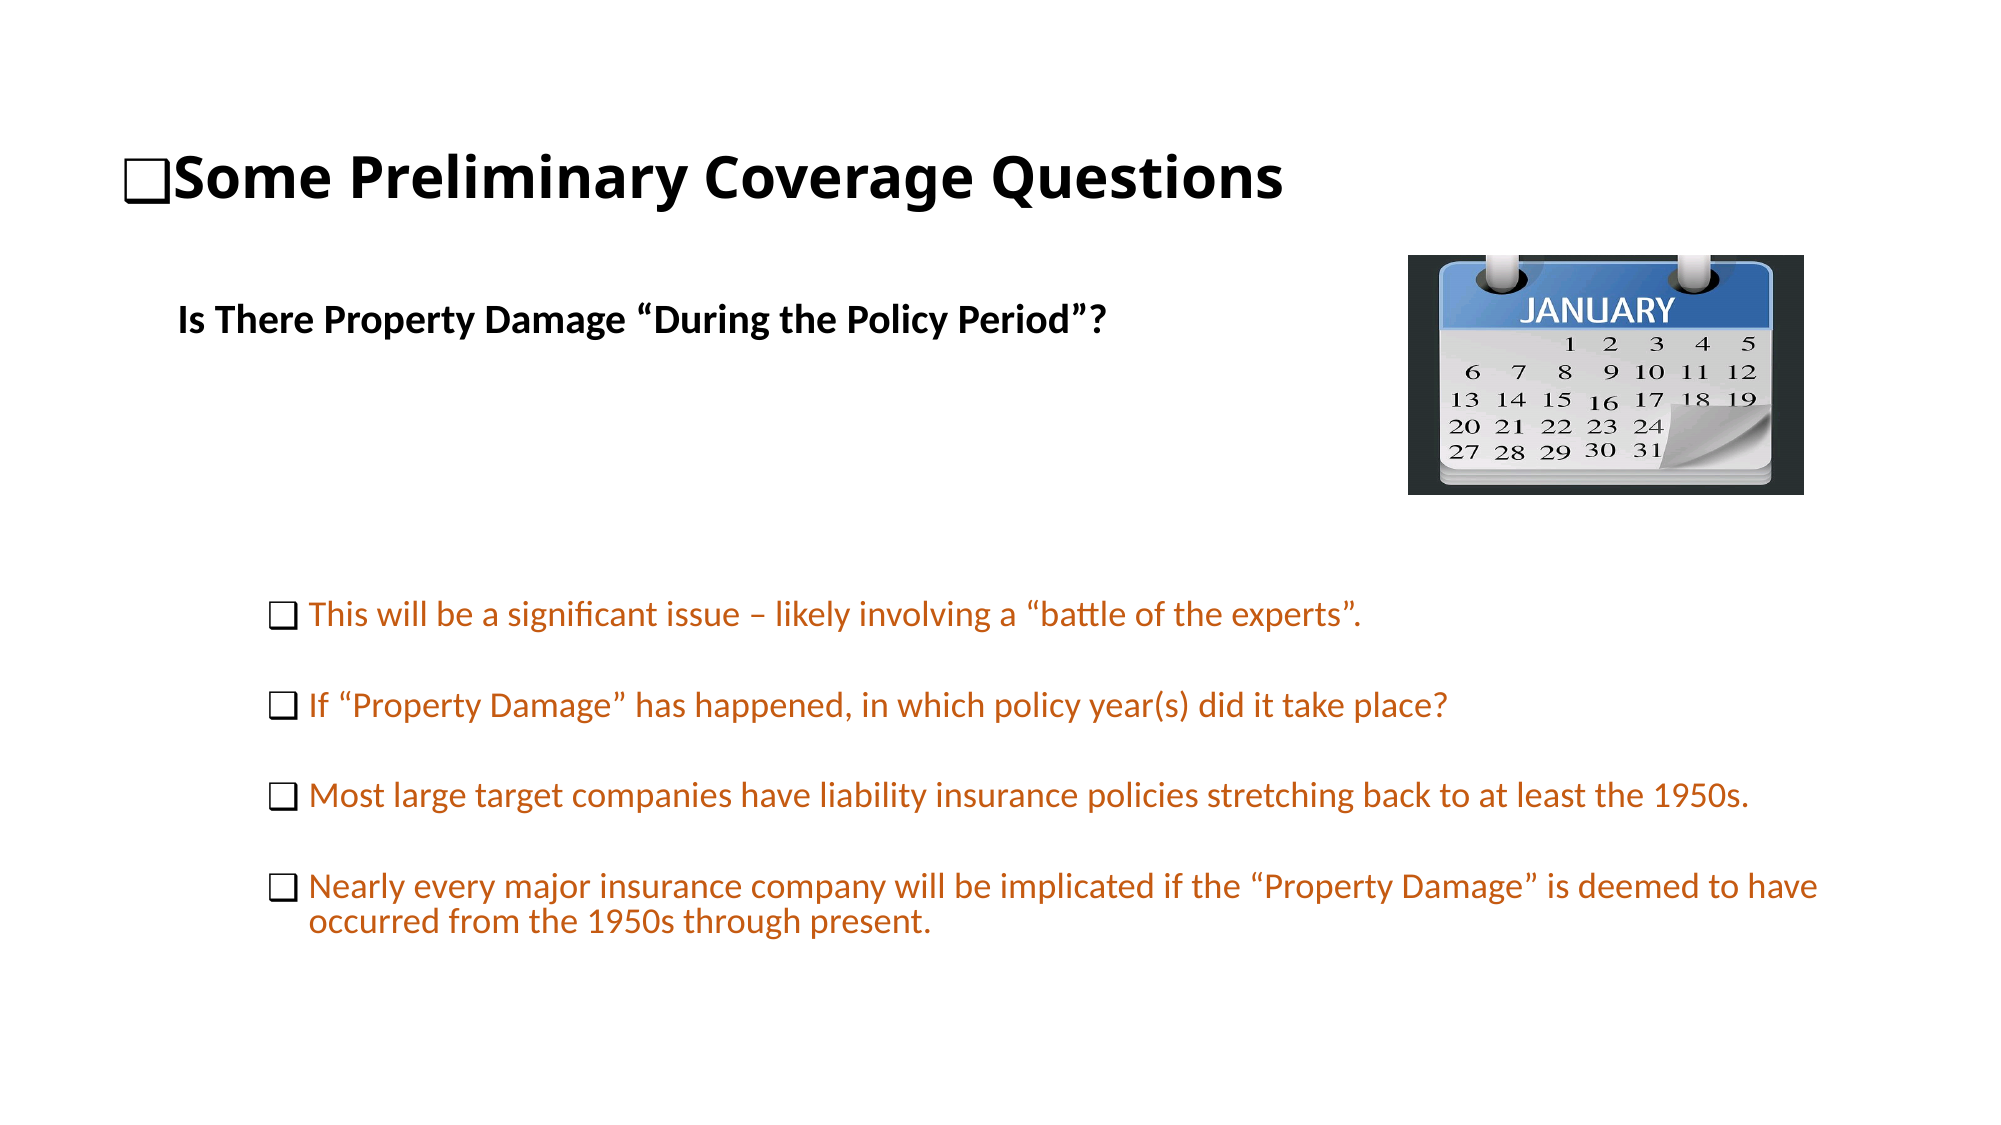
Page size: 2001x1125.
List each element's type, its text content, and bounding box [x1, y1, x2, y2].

list Some Preliminary Coverage Questions Is There Property Damage “During the Policy Period”? This will be a significant issue – likely involving a “battle of the experts”. If “Property Damage” has happened, in which policy year(s) did it take place? Most large target companies have liability insurance policies stretching back to at least the 1950s. Nearly every major insurance company will be implicated if the “Property Damage” is deemed to have occurred from the 1950s through present. [106, 88, 1862, 990]
picture [1408, 255, 1804, 495]
